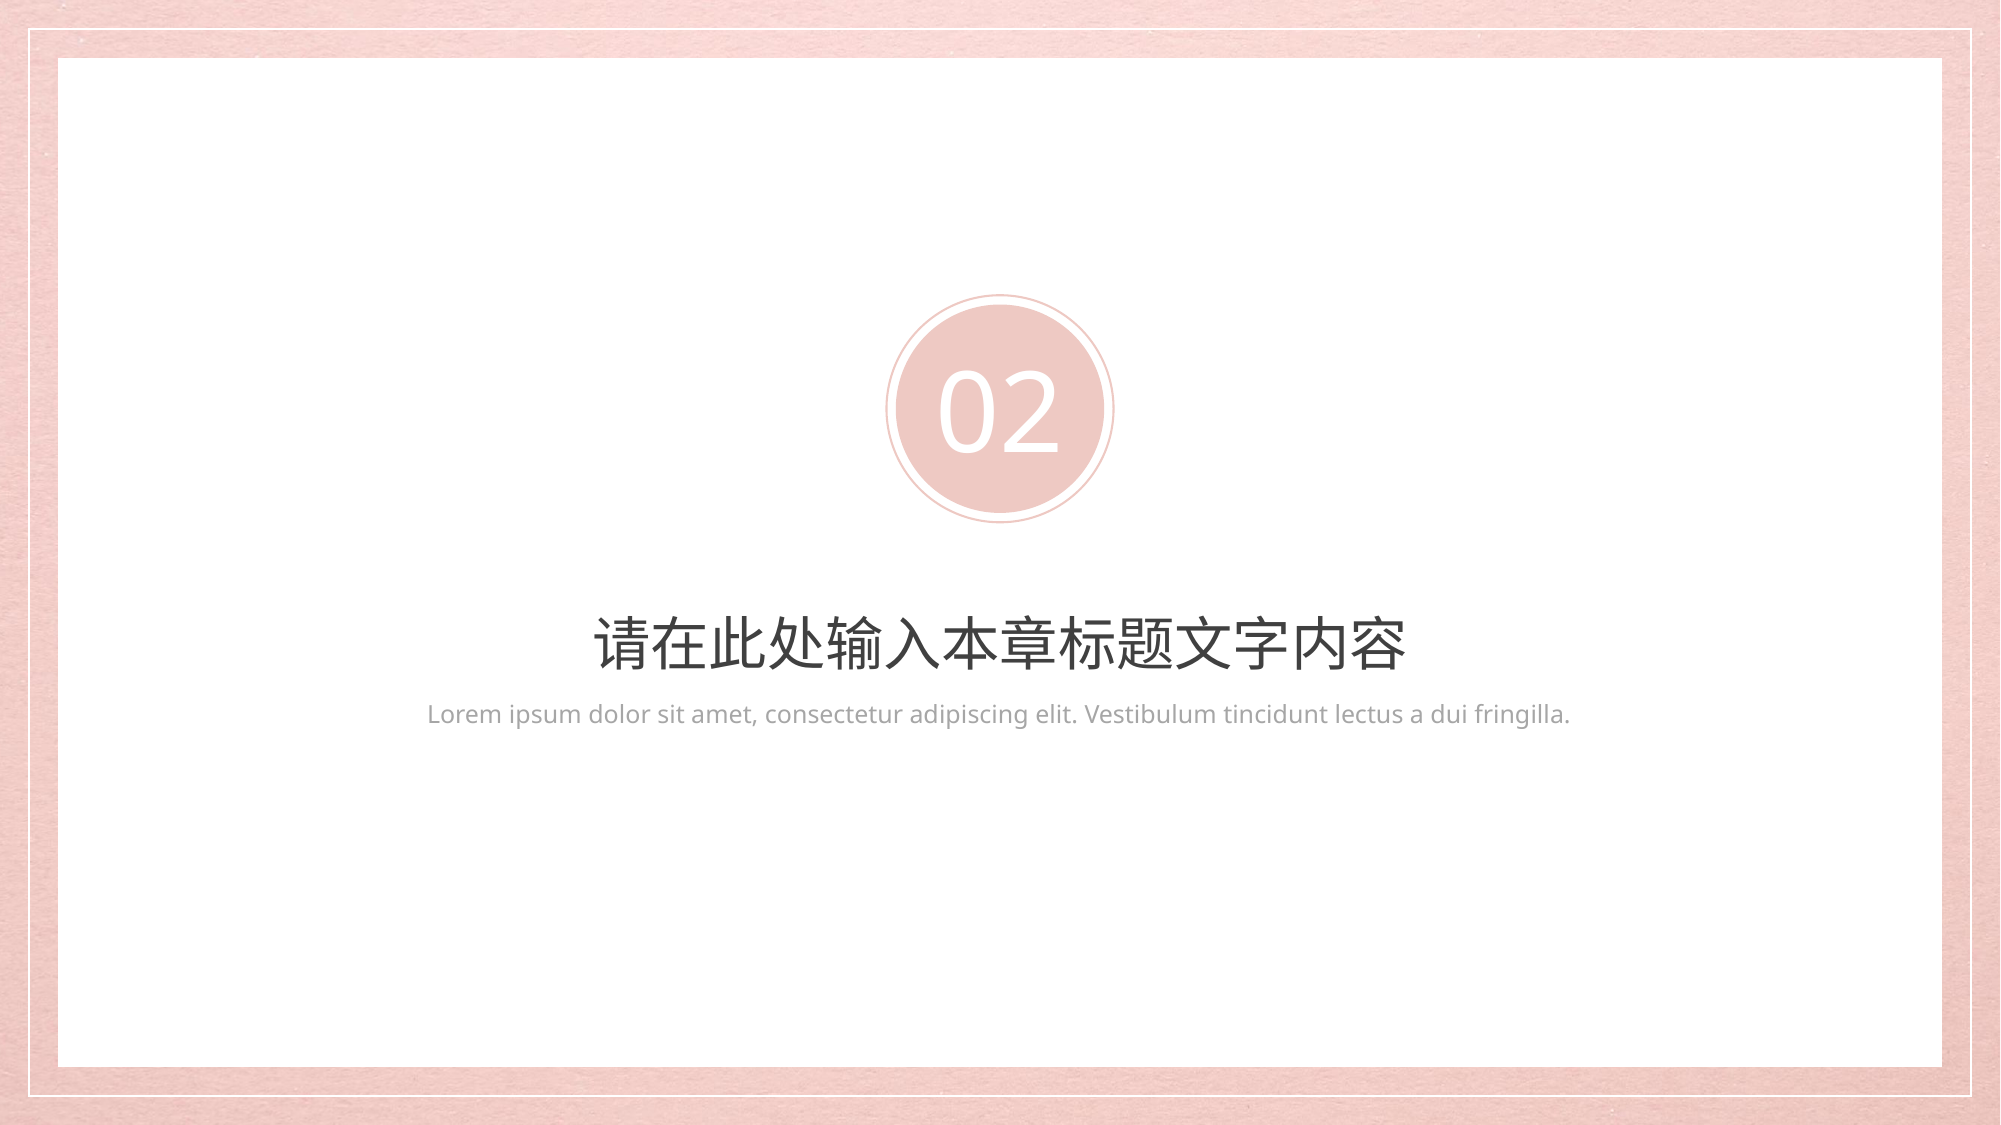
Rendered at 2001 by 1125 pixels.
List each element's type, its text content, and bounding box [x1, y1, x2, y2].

text_box Lorem ipsum dolor sit amet, consectetur adipiscing elit. Vestibulum tincidunt lectus a dui fringilla. [372, 691, 1627, 737]
picture [0, 0, 2001, 1125]
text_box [886, 295, 1114, 523]
text_box 请在此处输入本章标题文字内容 [240, 599, 1760, 685]
